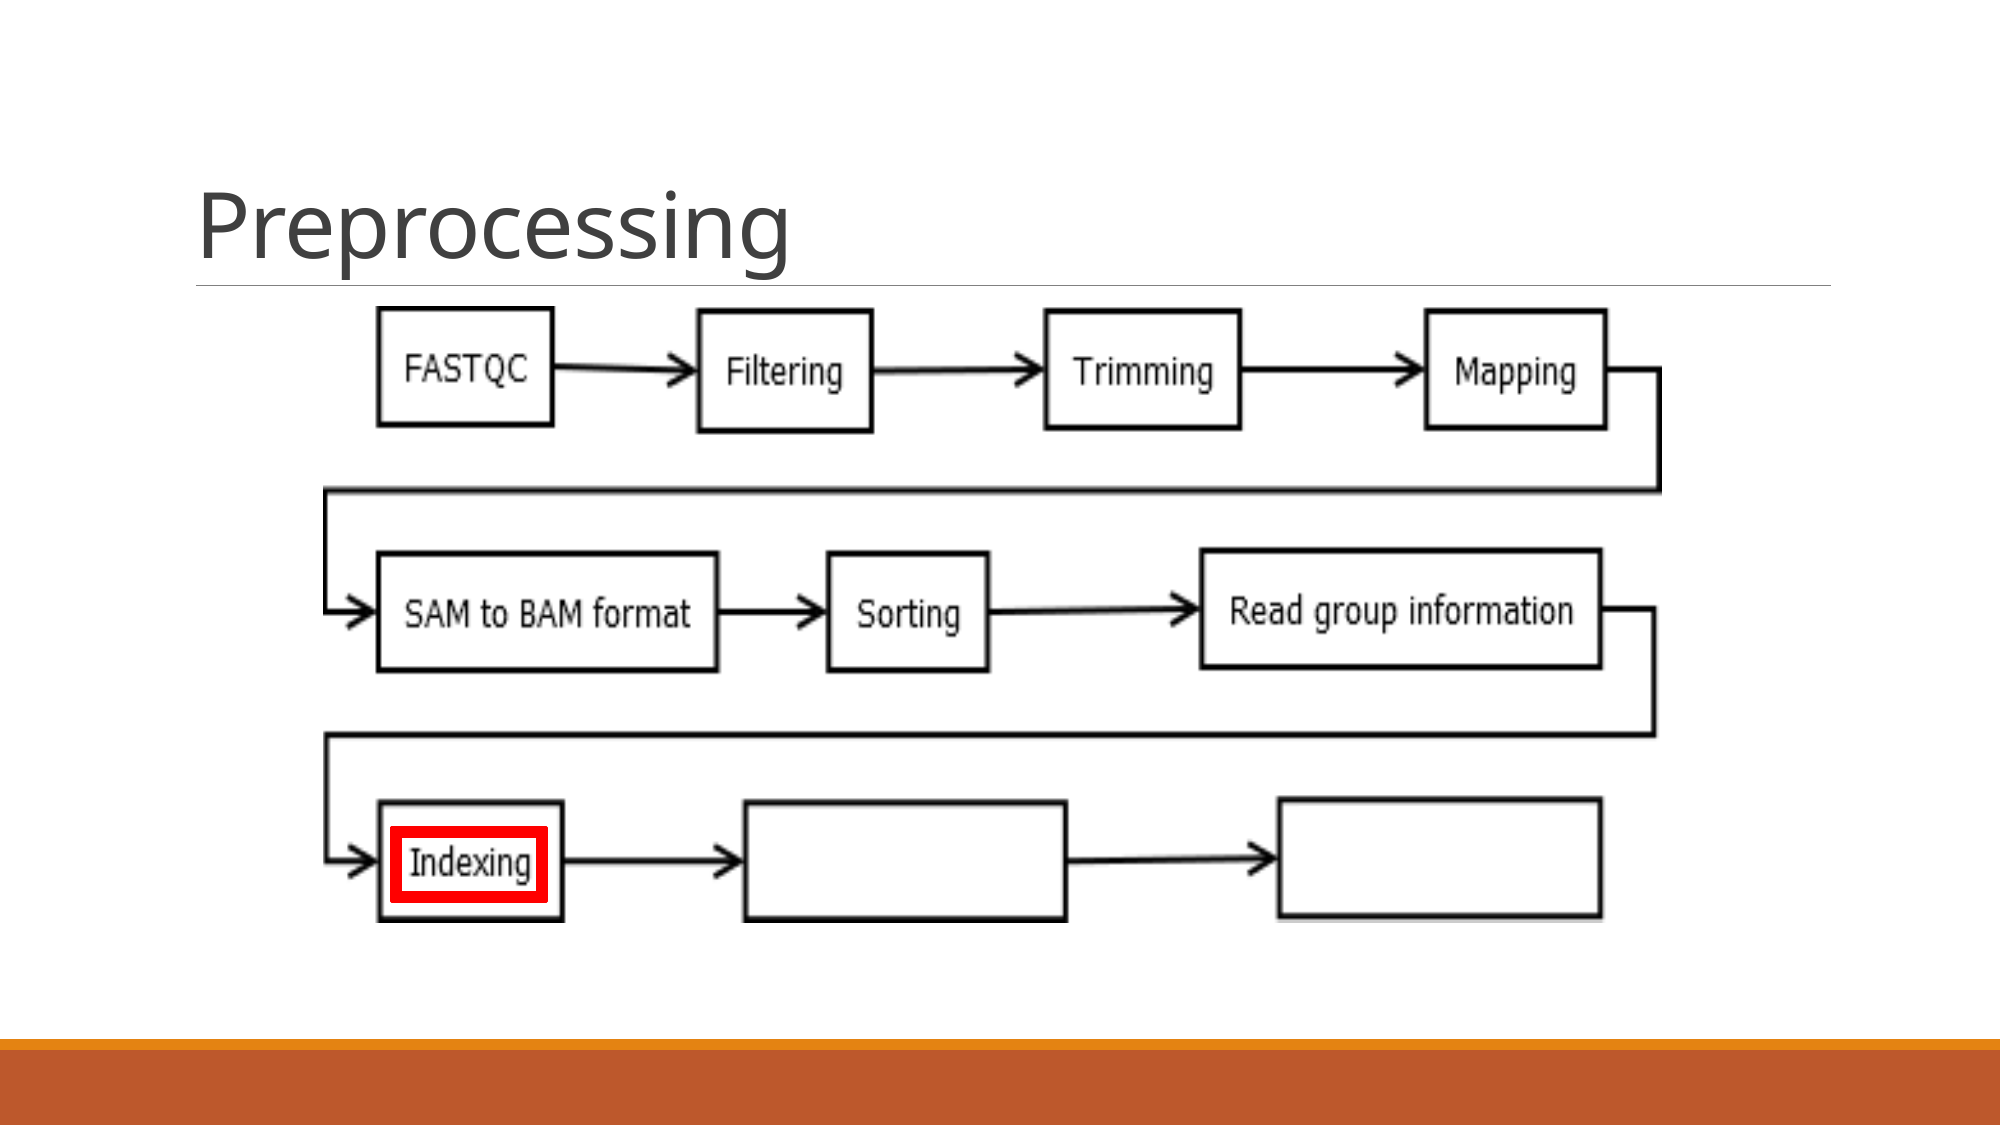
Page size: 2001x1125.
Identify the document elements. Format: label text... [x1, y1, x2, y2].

title Preprocessing [180, 47, 1830, 285]
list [322, 306, 1663, 923]
